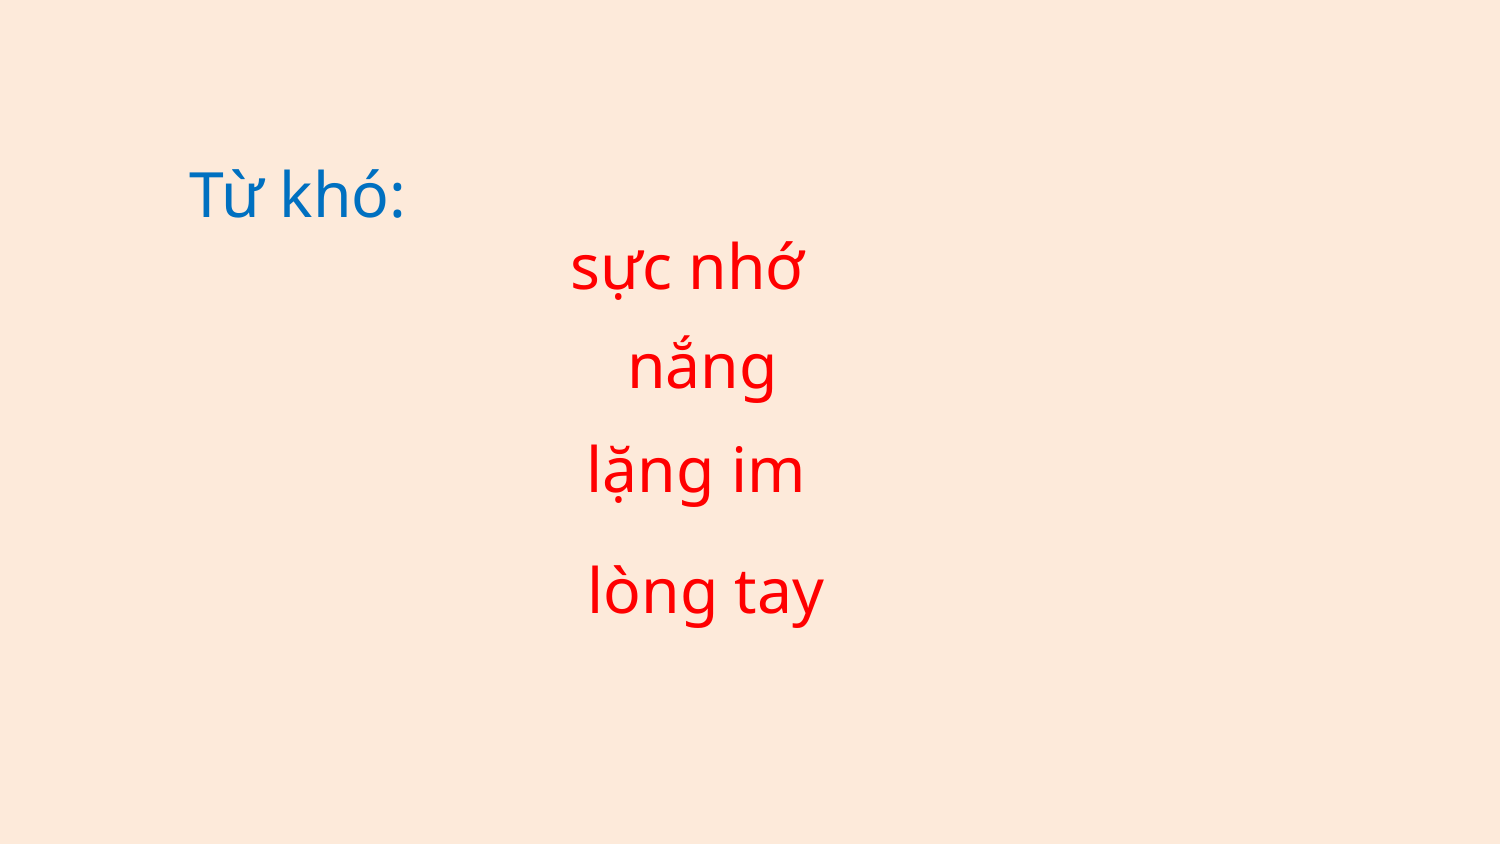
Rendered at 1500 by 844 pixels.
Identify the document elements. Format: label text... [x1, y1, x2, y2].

text_box Từ khó: [99, 147, 513, 238]
text_box lặng im [496, 422, 897, 513]
text_box sực nhớ [487, 219, 888, 310]
text_box nắng [496, 319, 909, 409]
text_box lòng tay [520, 543, 891, 634]
